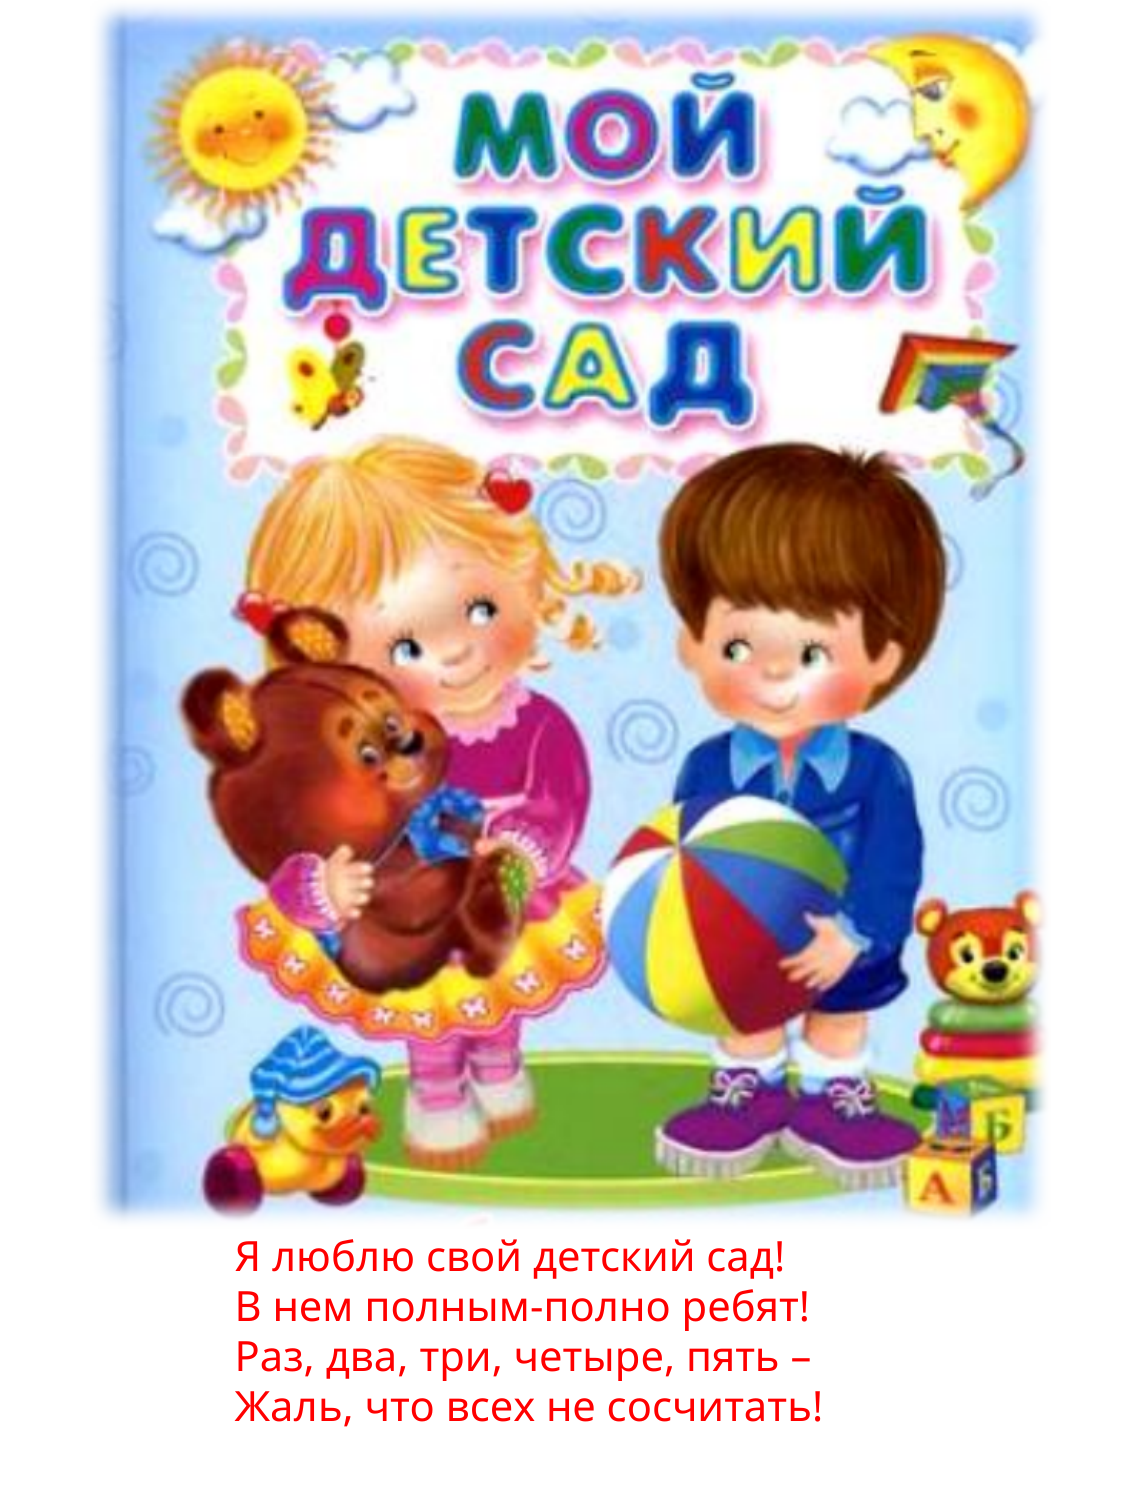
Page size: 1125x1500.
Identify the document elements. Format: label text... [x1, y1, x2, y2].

picture [89, 0, 1051, 1229]
text_box Я люблю свой детский сад! В нем полным-полно ребят! Раз, два, три, четыре, пять – Жаль, что всех не сосчитать! [219, 1238, 976, 1438]
